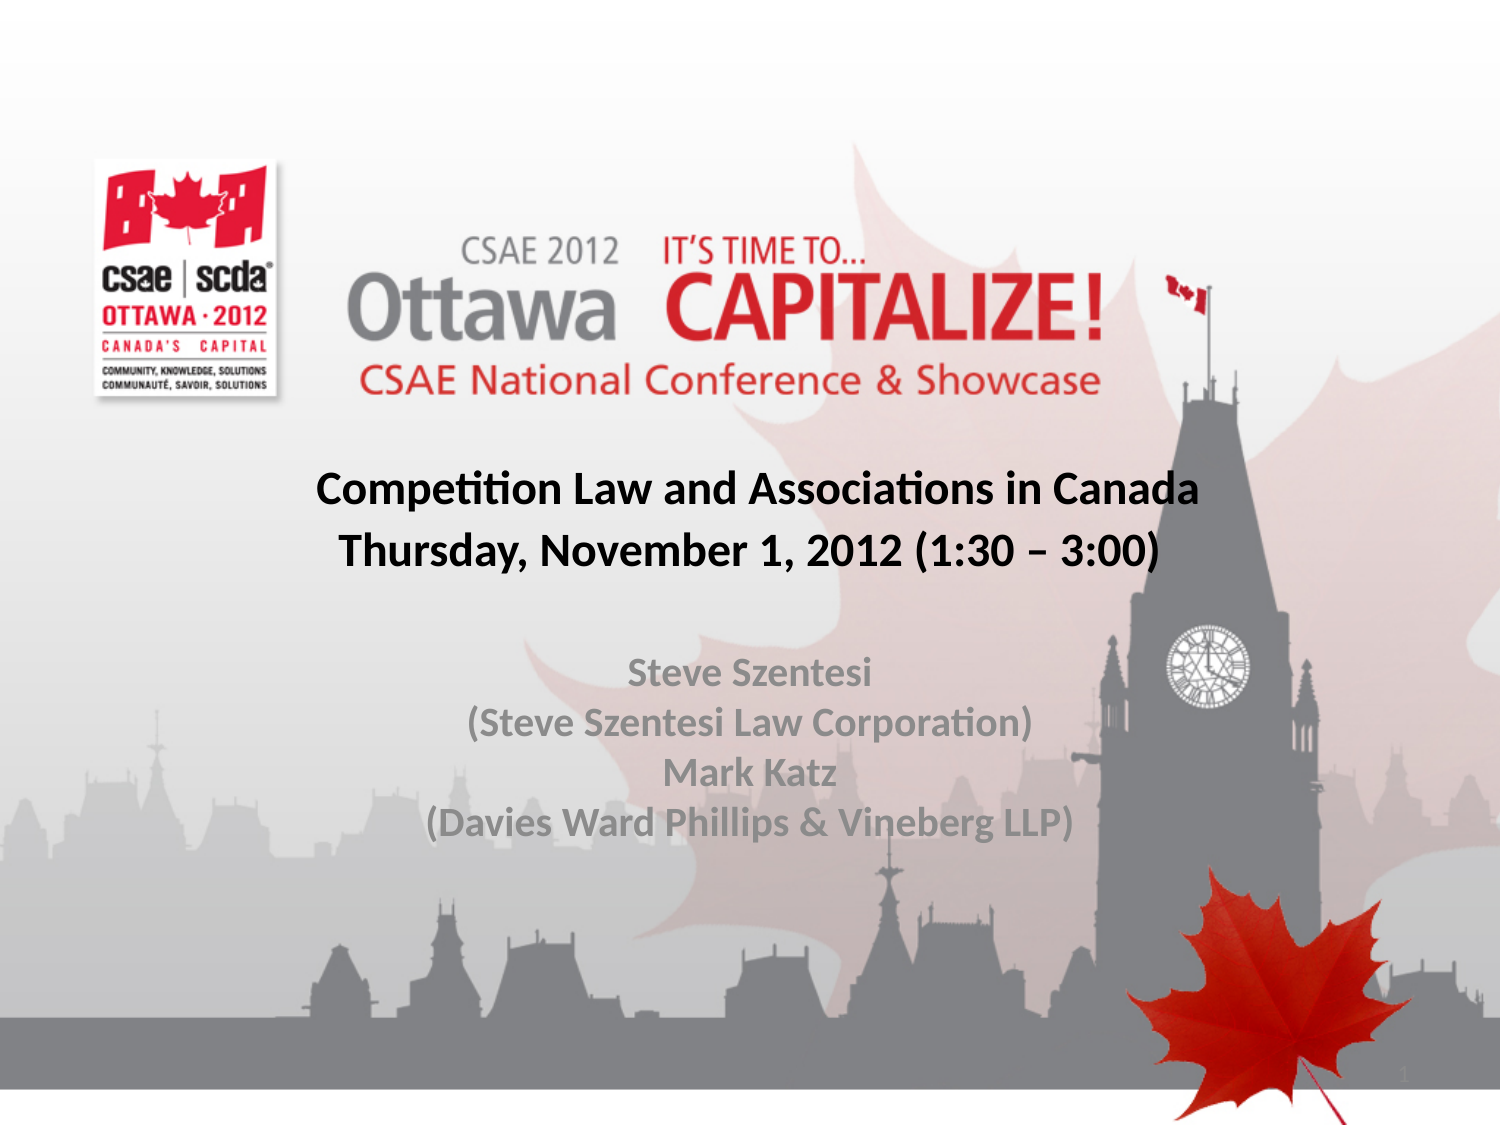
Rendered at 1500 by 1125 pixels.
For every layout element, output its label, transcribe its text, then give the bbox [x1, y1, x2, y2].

subtitle Steve Szentesi (Steve Szentesi Law Corporation) Mark Katz (Davies Ward Phillips & Vineberg LLP) [225, 637, 1275, 925]
title Competition Law and Associations in Canada Thursday, November 1, 2012 (1:30 – 3:00) [112, 420, 1388, 622]
slide_number 1 [1074, 1042, 1425, 1103]
picture [0, 0, 1500, 1125]
